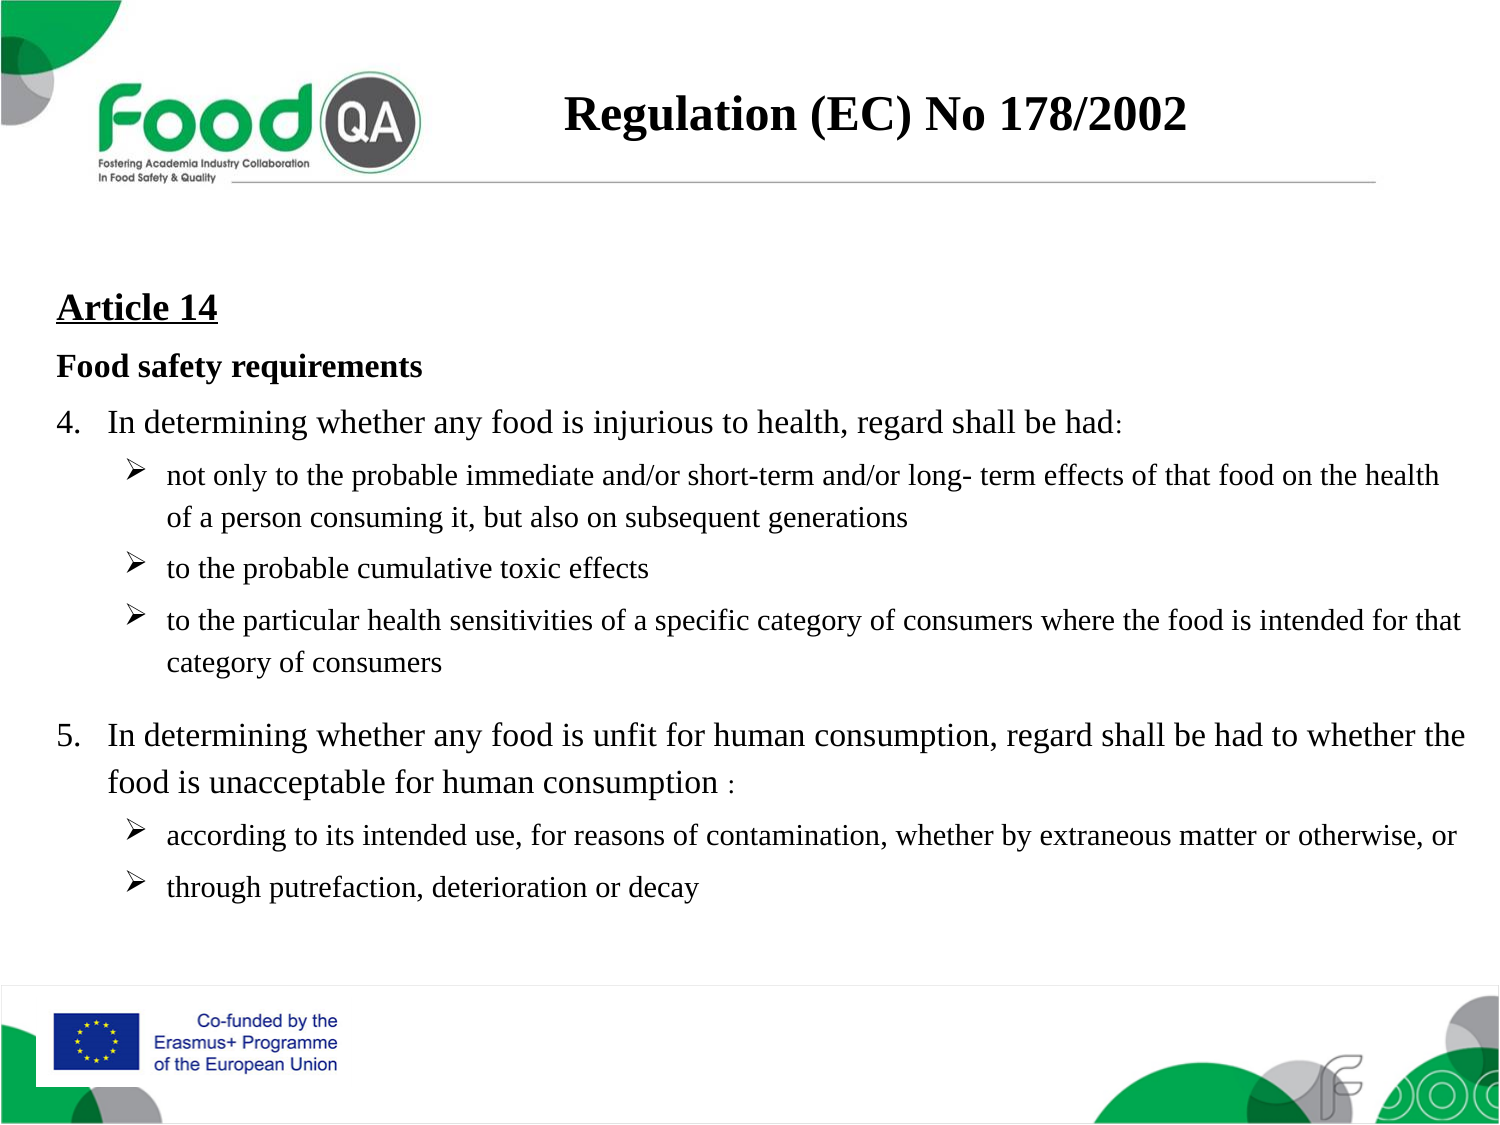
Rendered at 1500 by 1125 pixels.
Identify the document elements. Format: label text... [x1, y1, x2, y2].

picture [0, 984, 1500, 1125]
text_box Regulation (EC) No 178/2002 [549, 73, 1270, 148]
picture [0, 0, 1498, 190]
list Article 14 Food safety requirements In determining whether any food is injurious to health, regard shall be had: not only to the probable immediate and/or short-term and/or long- term effects of that food on the health of a person consuming it, but also on subsequent generations to the probable cumulative toxic effects to the particular health sensitivities of a specific category of consumers where the food is intended for that category of consumers In determining whether any food is unfit for human consumption, regard shall be had to whether the food is unacceptable for human consumption : according to its intended use, for reasons of contamination, whether by extraneous matter or otherwise, or through putrefaction, deterioration or decay [41, 267, 1483, 957]
